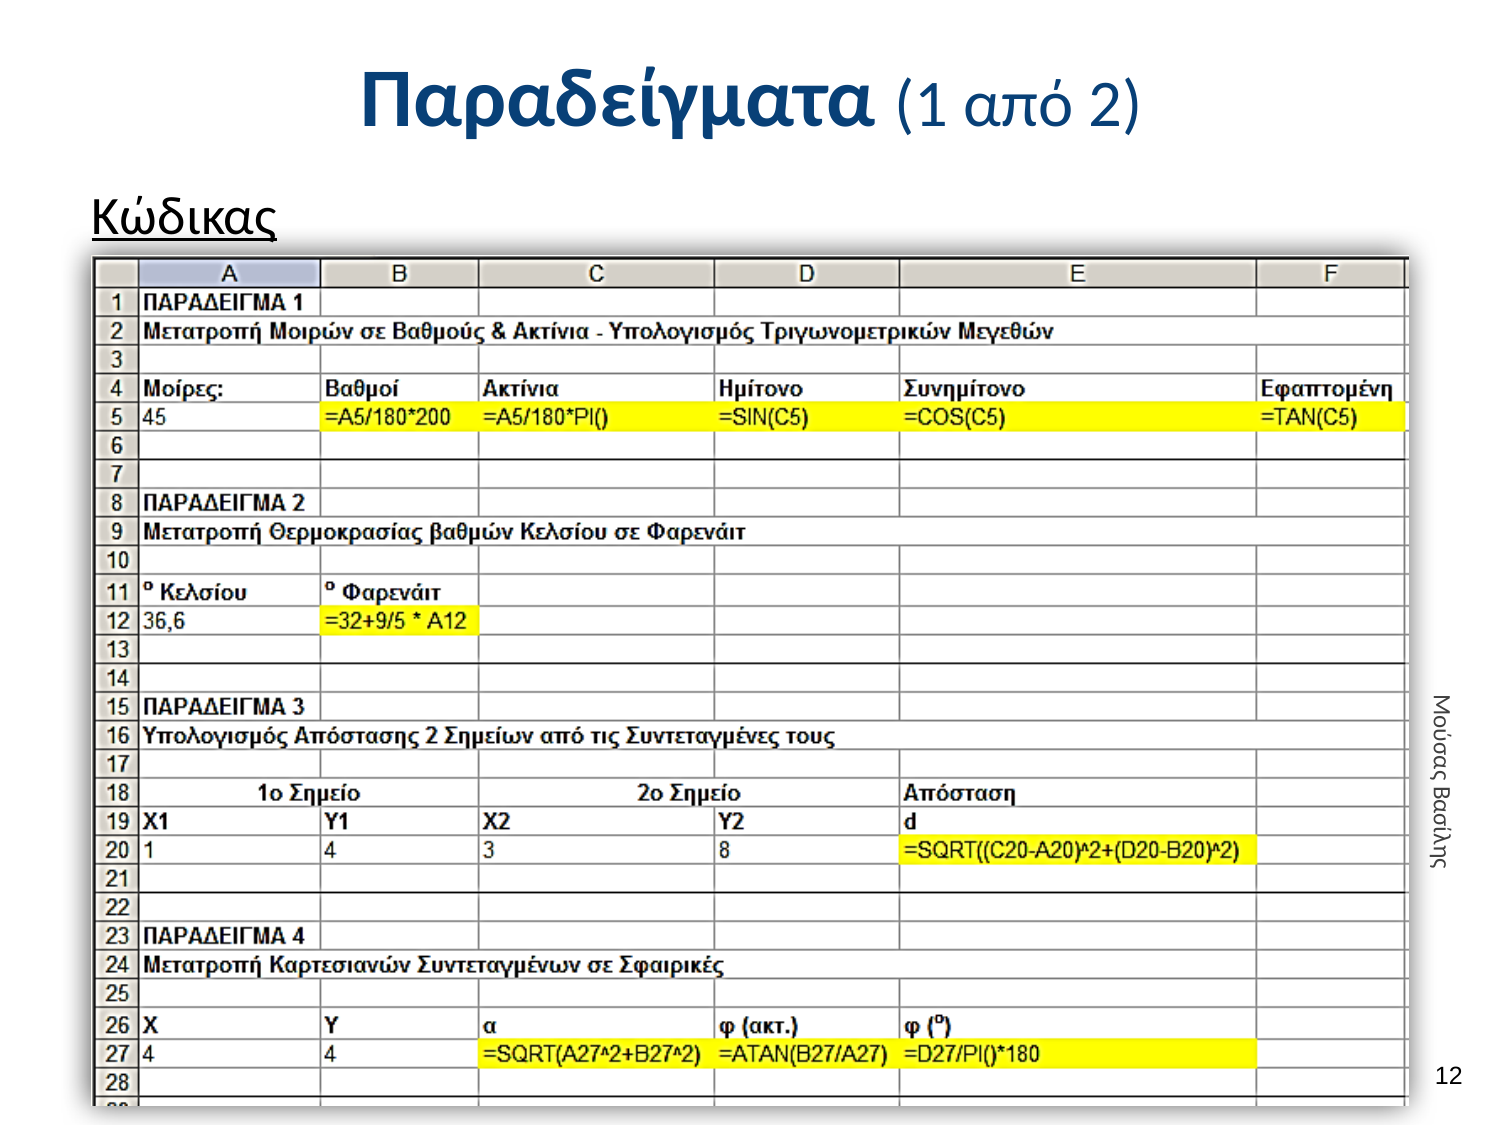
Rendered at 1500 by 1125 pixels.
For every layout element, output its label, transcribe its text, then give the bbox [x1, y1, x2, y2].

title Παραδείγματα (1 από 2) [76, 19, 1427, 169]
list Κώδικας [76, 172, 303, 245]
text_box Μούσας Βασίλης [1421, 679, 1467, 891]
slide_number 11 [1415, 1044, 1478, 1105]
picture [90, 255, 1410, 1107]
